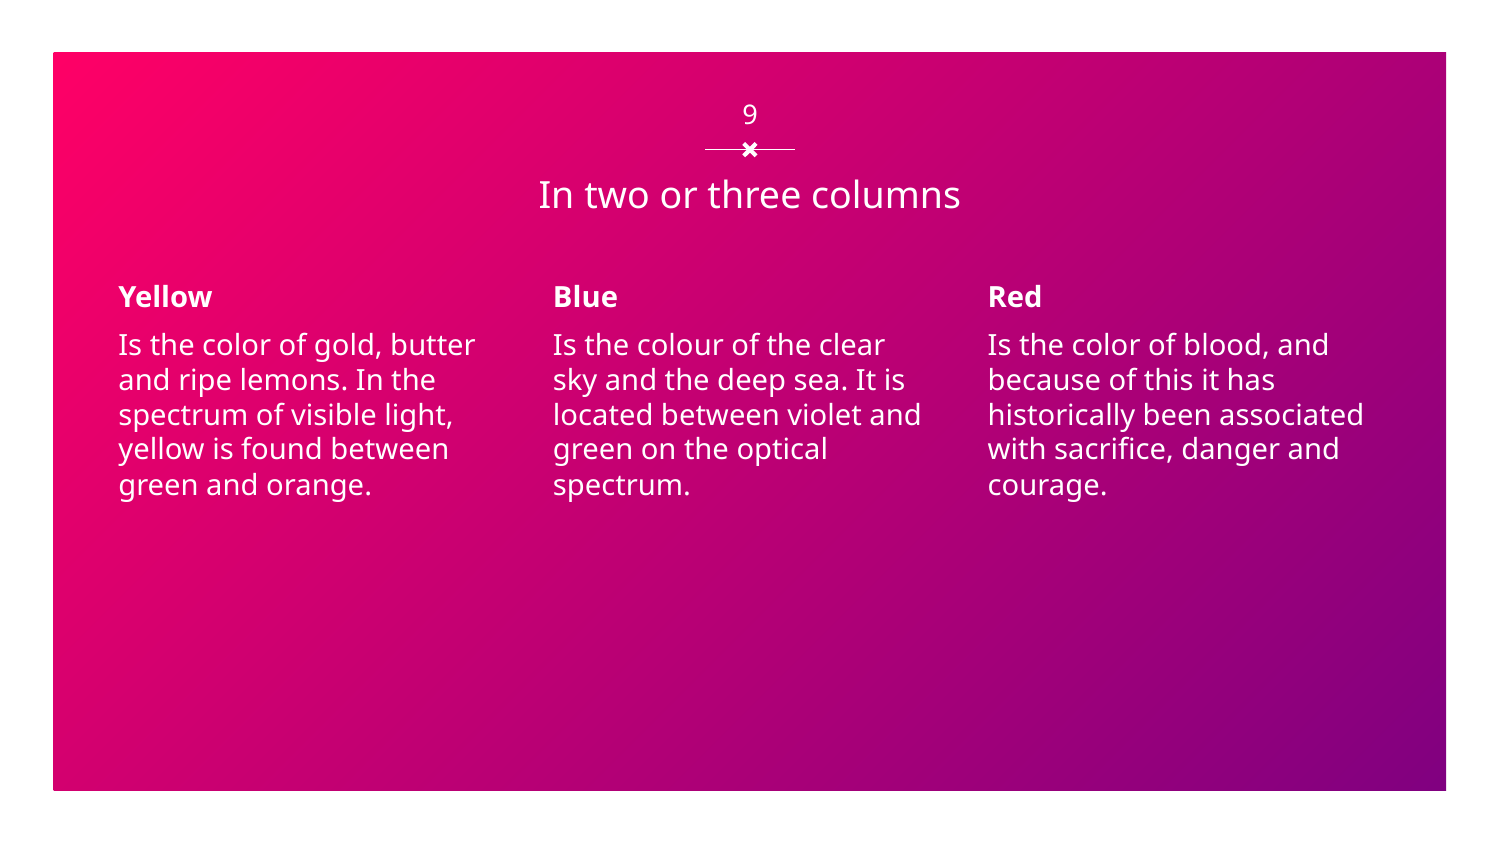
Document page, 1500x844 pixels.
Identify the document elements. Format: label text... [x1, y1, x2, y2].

slide_number 9 [705, 83, 795, 149]
title In two or three columns [53, 161, 1447, 226]
list Blue Is the colour of the clear sky and the deep sea. It is located between violet and green on the optical spectrum. [537, 263, 952, 718]
list Yellow Is the color of gold, butter and ripe lemons. In the spectrum of visible light, yellow is found between green and orange. [103, 263, 517, 718]
list Red Is the color of blood, and because of this it has historically been associated with sacrifice, danger and courage. [972, 263, 1387, 718]
